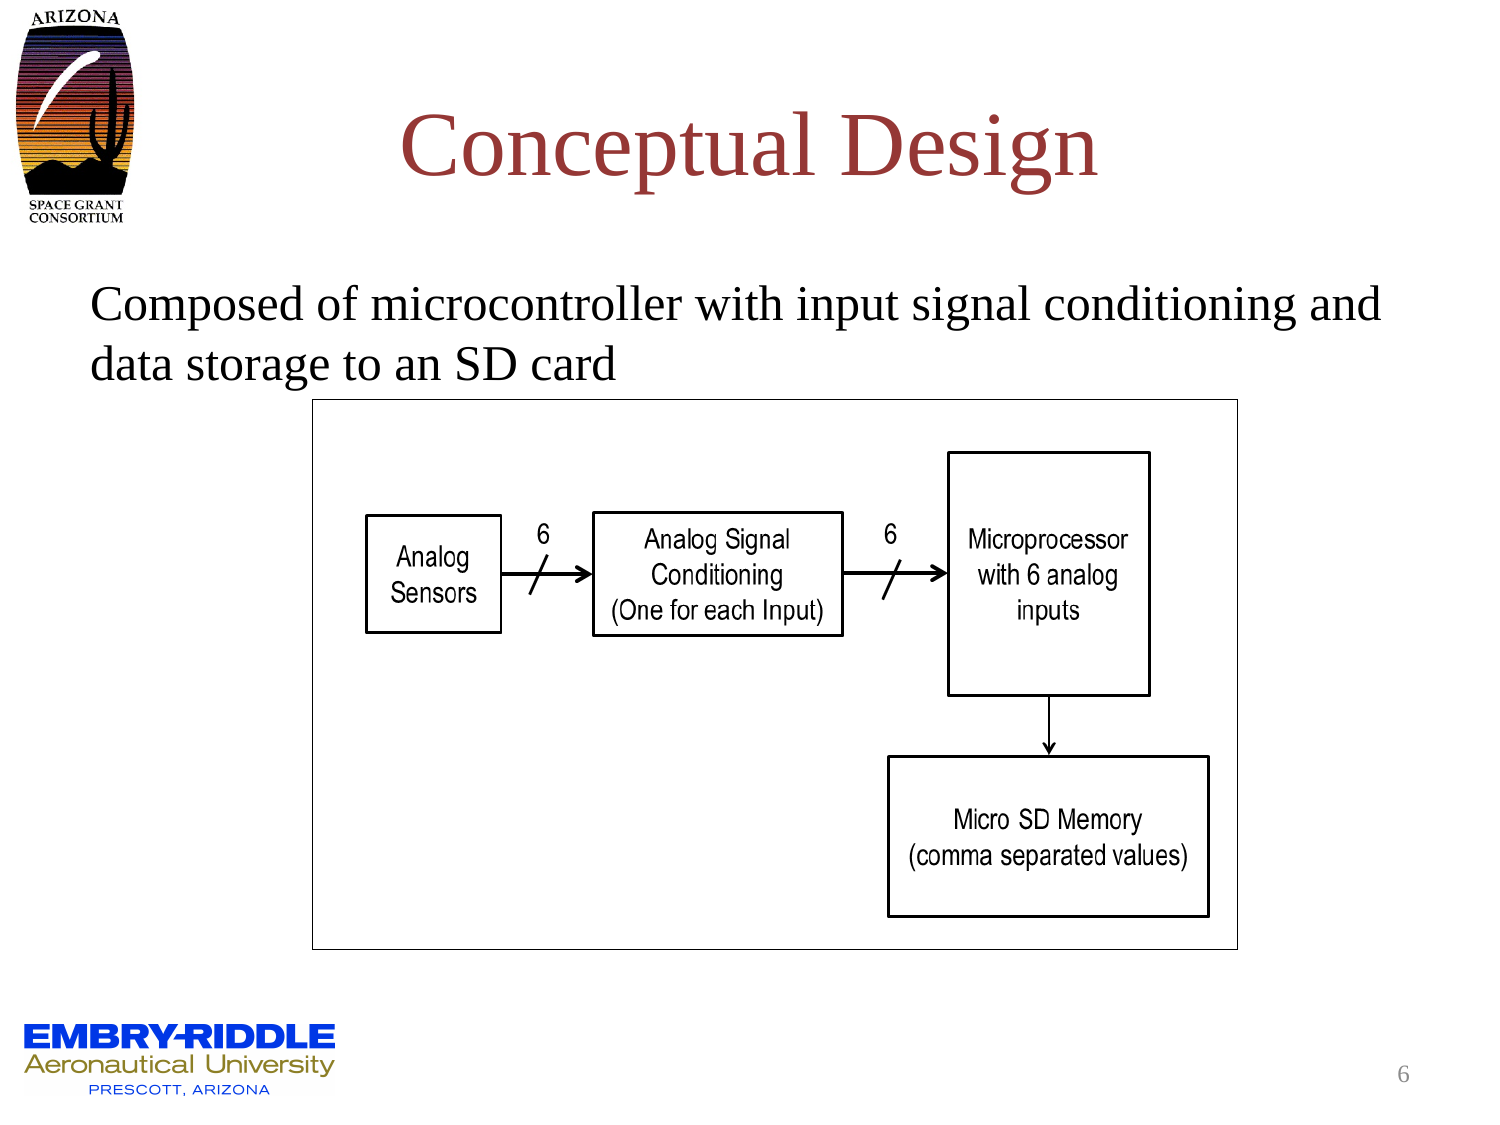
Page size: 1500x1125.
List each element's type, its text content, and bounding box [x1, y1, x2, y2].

list Composed of microcontroller with input signal conditioning and data storage to an SD card [75, 262, 1425, 1005]
picture [312, 399, 1238, 951]
slide_number 6 [1074, 1042, 1425, 1103]
picture [0, 0, 148, 228]
title Conceptual Design [149, 45, 1425, 233]
picture [24, 1024, 335, 1096]
